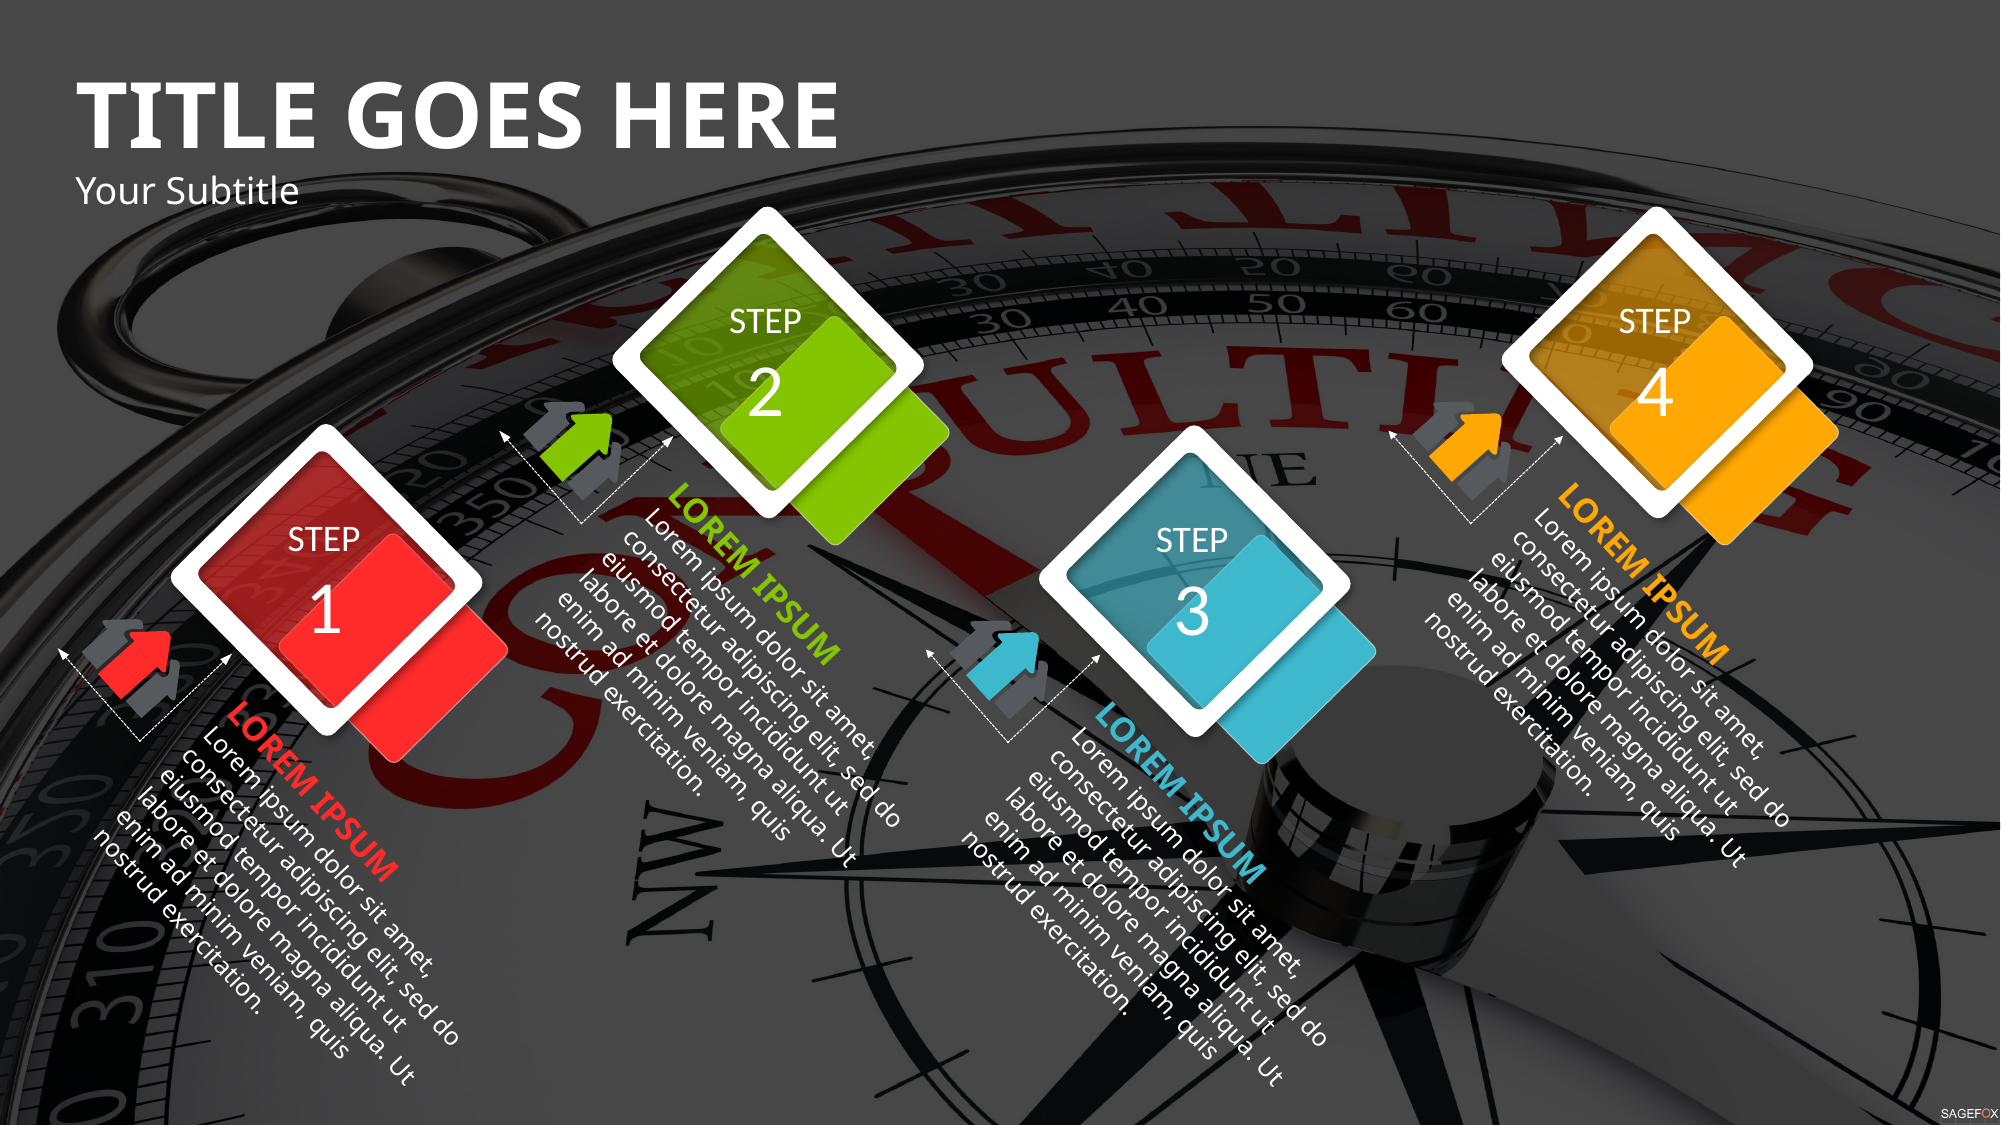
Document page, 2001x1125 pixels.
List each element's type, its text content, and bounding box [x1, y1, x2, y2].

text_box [925, 606, 1101, 743]
text_box LOREM IPSUM Lorem ipsum dolor sit amet, consectetur adipiscing elit, sed do eiusmod tempor incididunt ut labore et dolore magna aliqua. Ut enim ad minim veniam, quis nostrud exercitation. [519, 477, 992, 947]
text_box [795, 392, 951, 546]
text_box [57, 604, 233, 742]
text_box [1388, 387, 1563, 525]
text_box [1545, 247, 1771, 477]
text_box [1082, 466, 1308, 696]
text_box LOREM IPSUM Lorem ipsum dolor sit amet, consectetur adipiscing elit, sed do eiusmod tempor incididunt ut labore et dolore magna aliqua. Ut enim ad minim veniam, quis nostrud exercitation. [946, 696, 1419, 1125]
text_box [1685, 393, 1840, 546]
text_box TITLE GOES HERE Your Subtitle [60, 49, 1036, 220]
text_box [1222, 611, 1377, 765]
text_box [354, 611, 509, 764]
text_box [655, 247, 881, 477]
text_box LOREM IPSUM Lorem ipsum dolor sit amet, consectetur adipiscing elit, sed do eiusmod tempor incididunt ut labore et dolore magna aliqua. Ut enim ad minim veniam, quis nostrud exercitation. [78, 695, 550, 1125]
picture [0, 0, 2001, 1125]
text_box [499, 387, 674, 525]
text_box LOREM IPSUM Lorem ipsum dolor sit amet, consectetur adipiscing elit, sed do eiusmod tempor incididunt ut labore et dolore magna aliqua. Ut enim ad minim veniam, quis nostrud exercitation. [1408, 477, 1881, 947]
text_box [214, 465, 440, 695]
